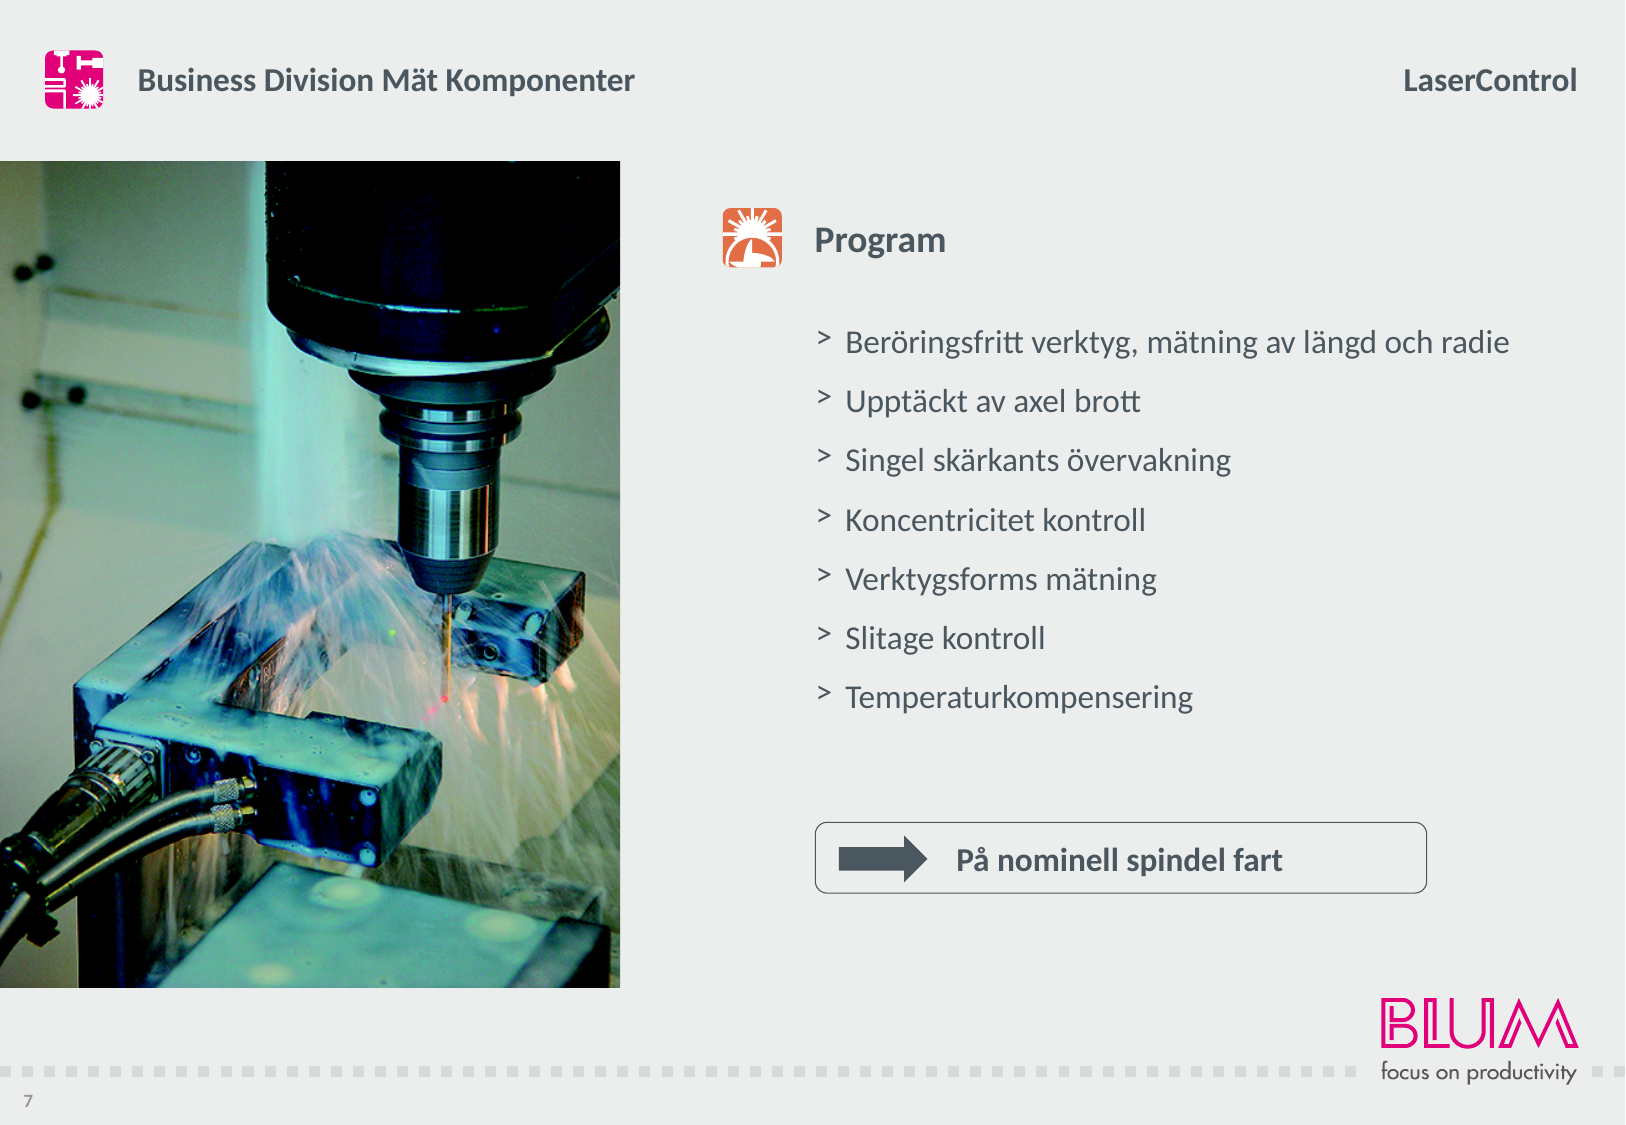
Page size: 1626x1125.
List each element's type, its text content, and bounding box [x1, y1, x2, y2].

list LaserControl [944, 42, 1579, 114]
picture [722, 207, 783, 268]
title Program [799, 207, 1581, 268]
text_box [815, 822, 1427, 894]
list Business Division Mät Komponenter [125, 42, 920, 114]
picture [0, 160, 621, 989]
picture [44, 49, 104, 110]
list Beröringsfritt verktyg, mätning av längd och radie Upptäckt av axel brott Singel skärkants övervakning Koncentricitet kontroll Verktygsforms mätning Slitage kontroll Temperaturkompensering [800, 312, 1581, 951]
slide_number 7 [0, 1065, 380, 1125]
